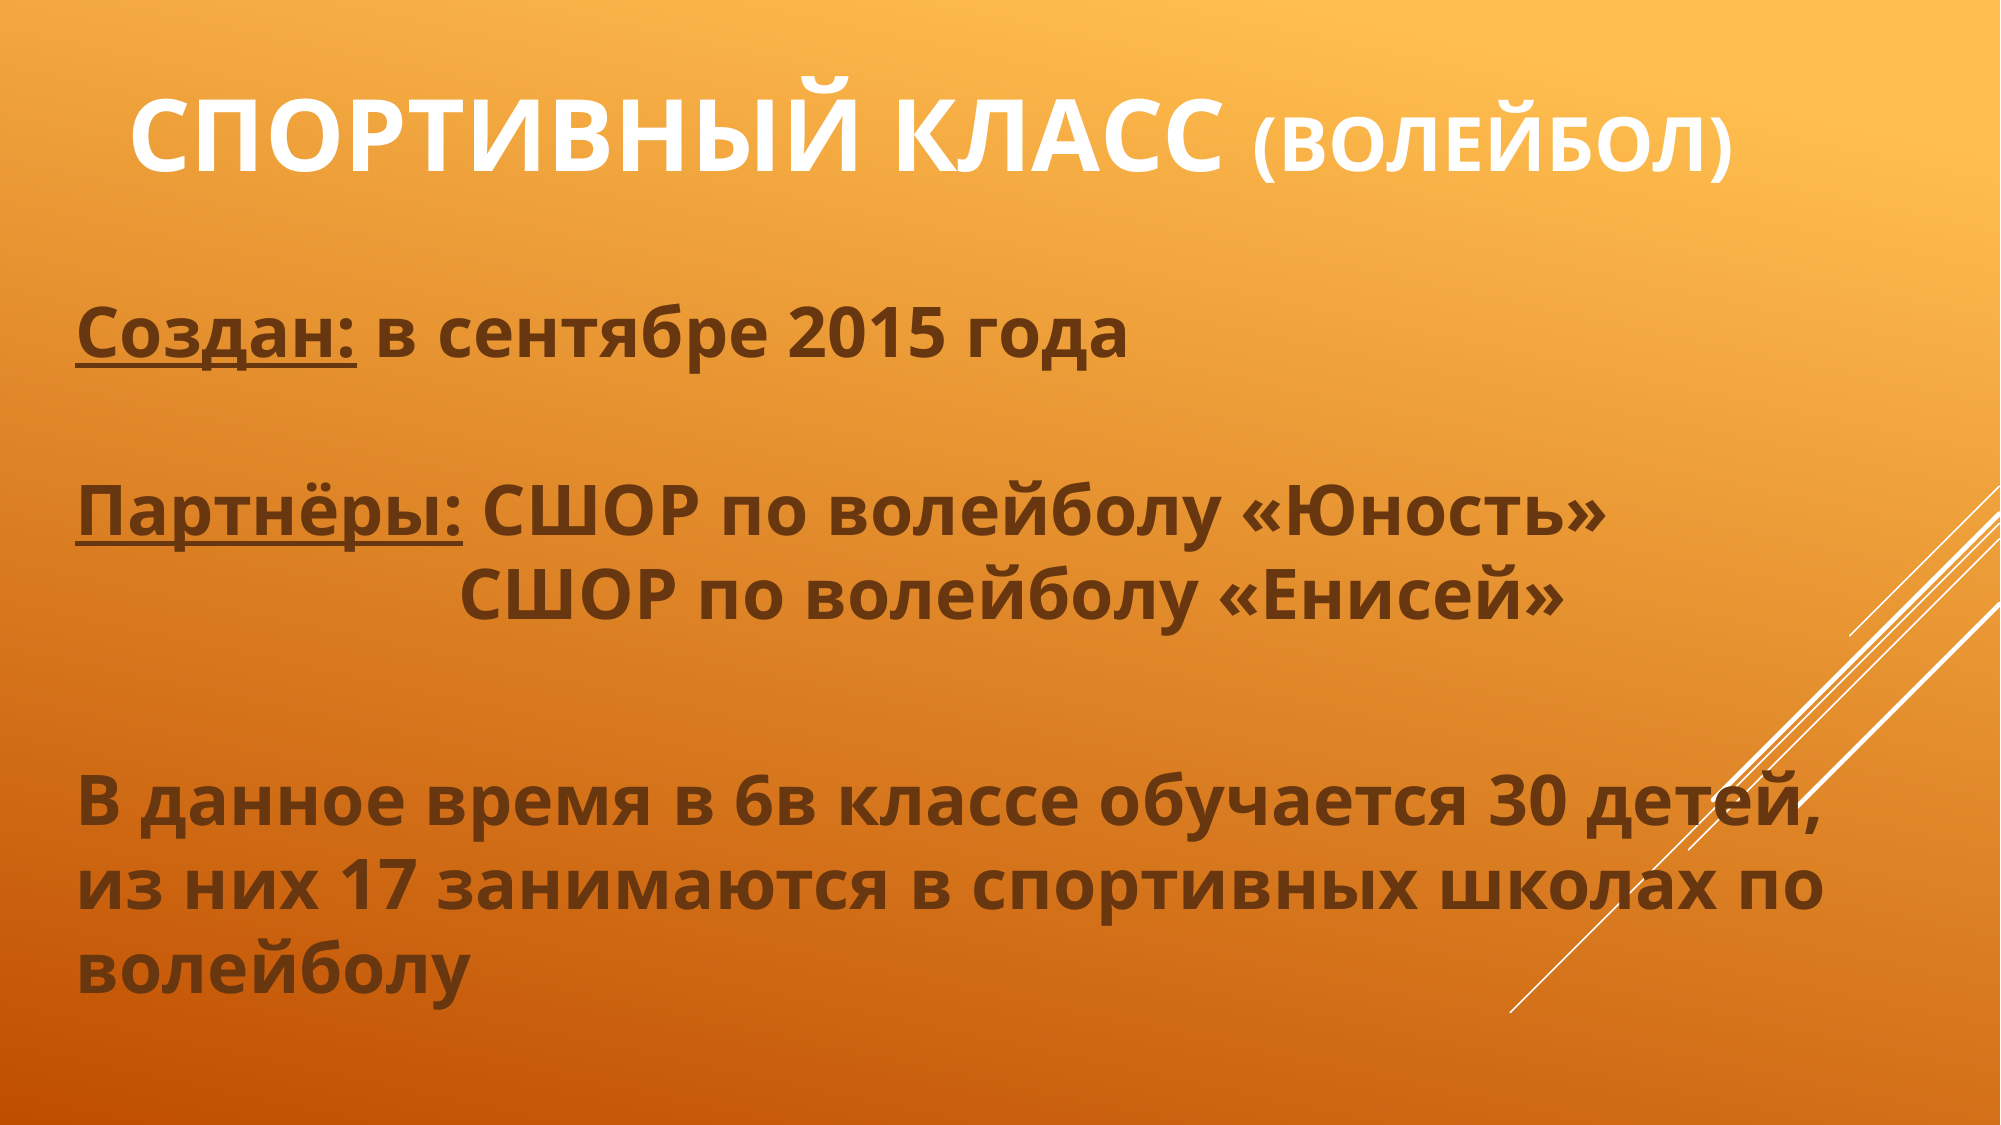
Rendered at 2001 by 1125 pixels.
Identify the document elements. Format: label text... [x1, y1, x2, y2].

title Спортивный класс (волейбол) [112, 47, 1960, 200]
list Создан: в сентябре 2015 года Партнёры: СШОР по волейболу «Юность» СШОР по волейболу «Енисей» В данное время в 6в классе обучается 30 детей, из них 17 занимаются в спортивных школах по волейболу [60, 279, 1910, 1080]
